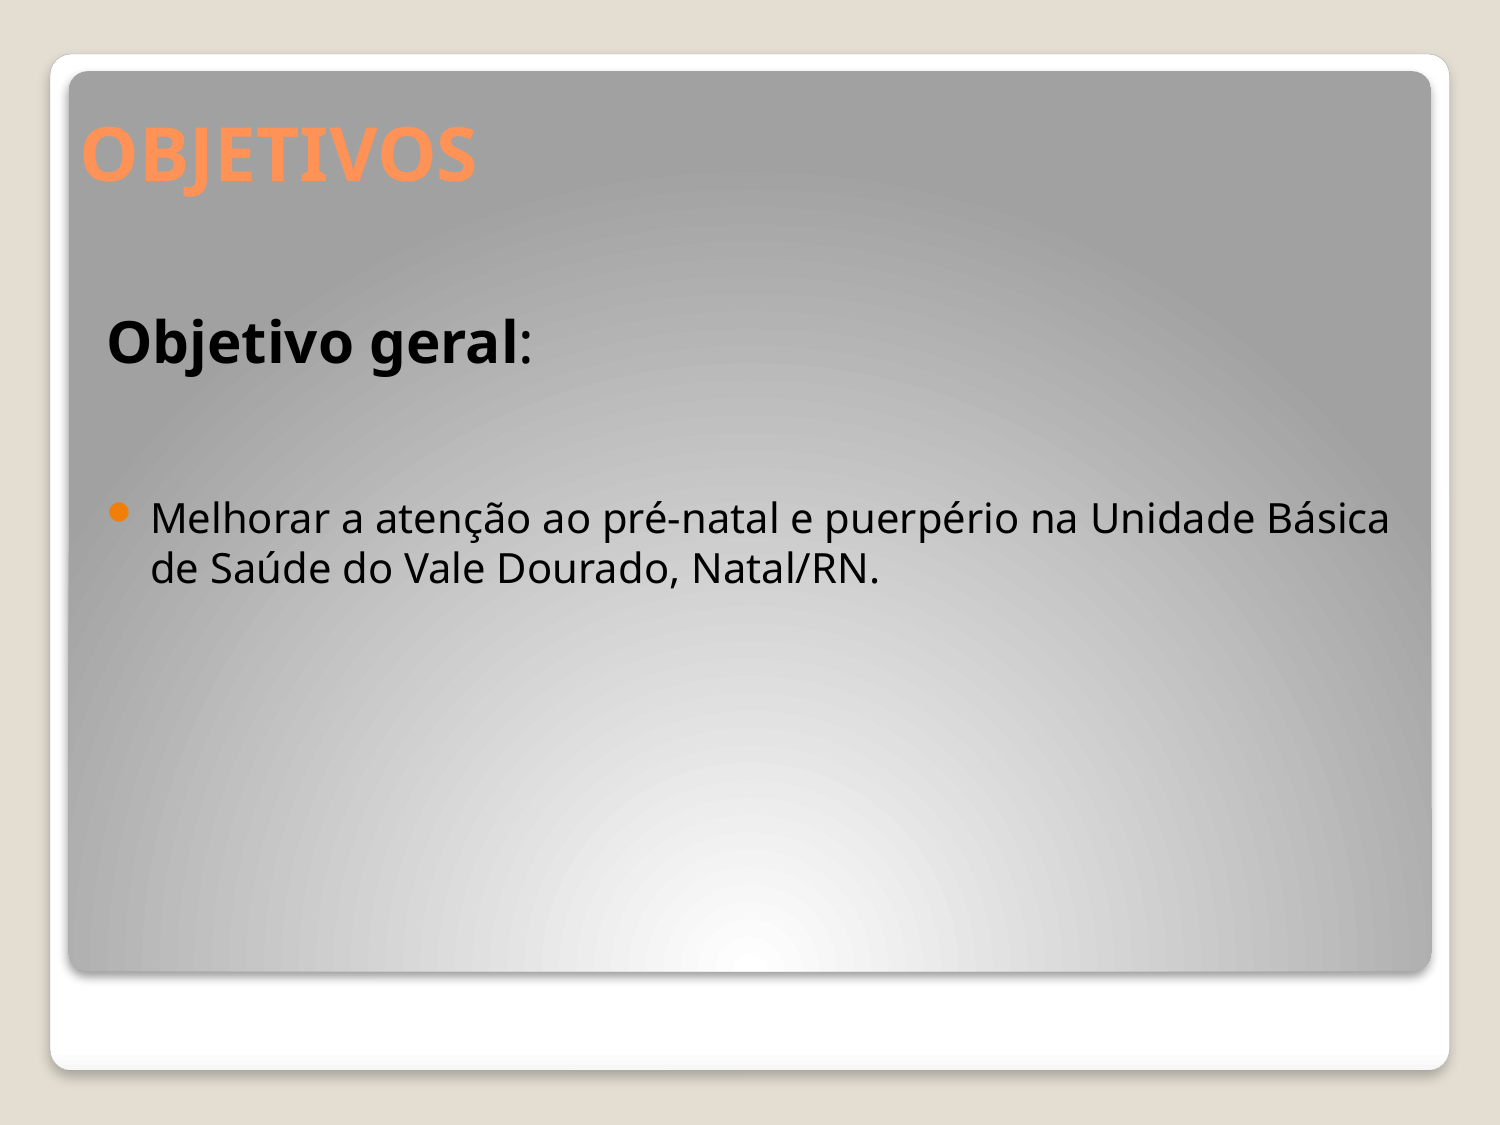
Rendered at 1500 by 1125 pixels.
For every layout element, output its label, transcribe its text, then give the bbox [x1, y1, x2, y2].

title OBJETIVOS [64, 30, 1408, 204]
list Objetivo geral: Melhorar a atenção ao pré-natal e puerpério na Unidade Básica de Saúde do Vale Dourado, Natal/RN. [76, 290, 1420, 978]
